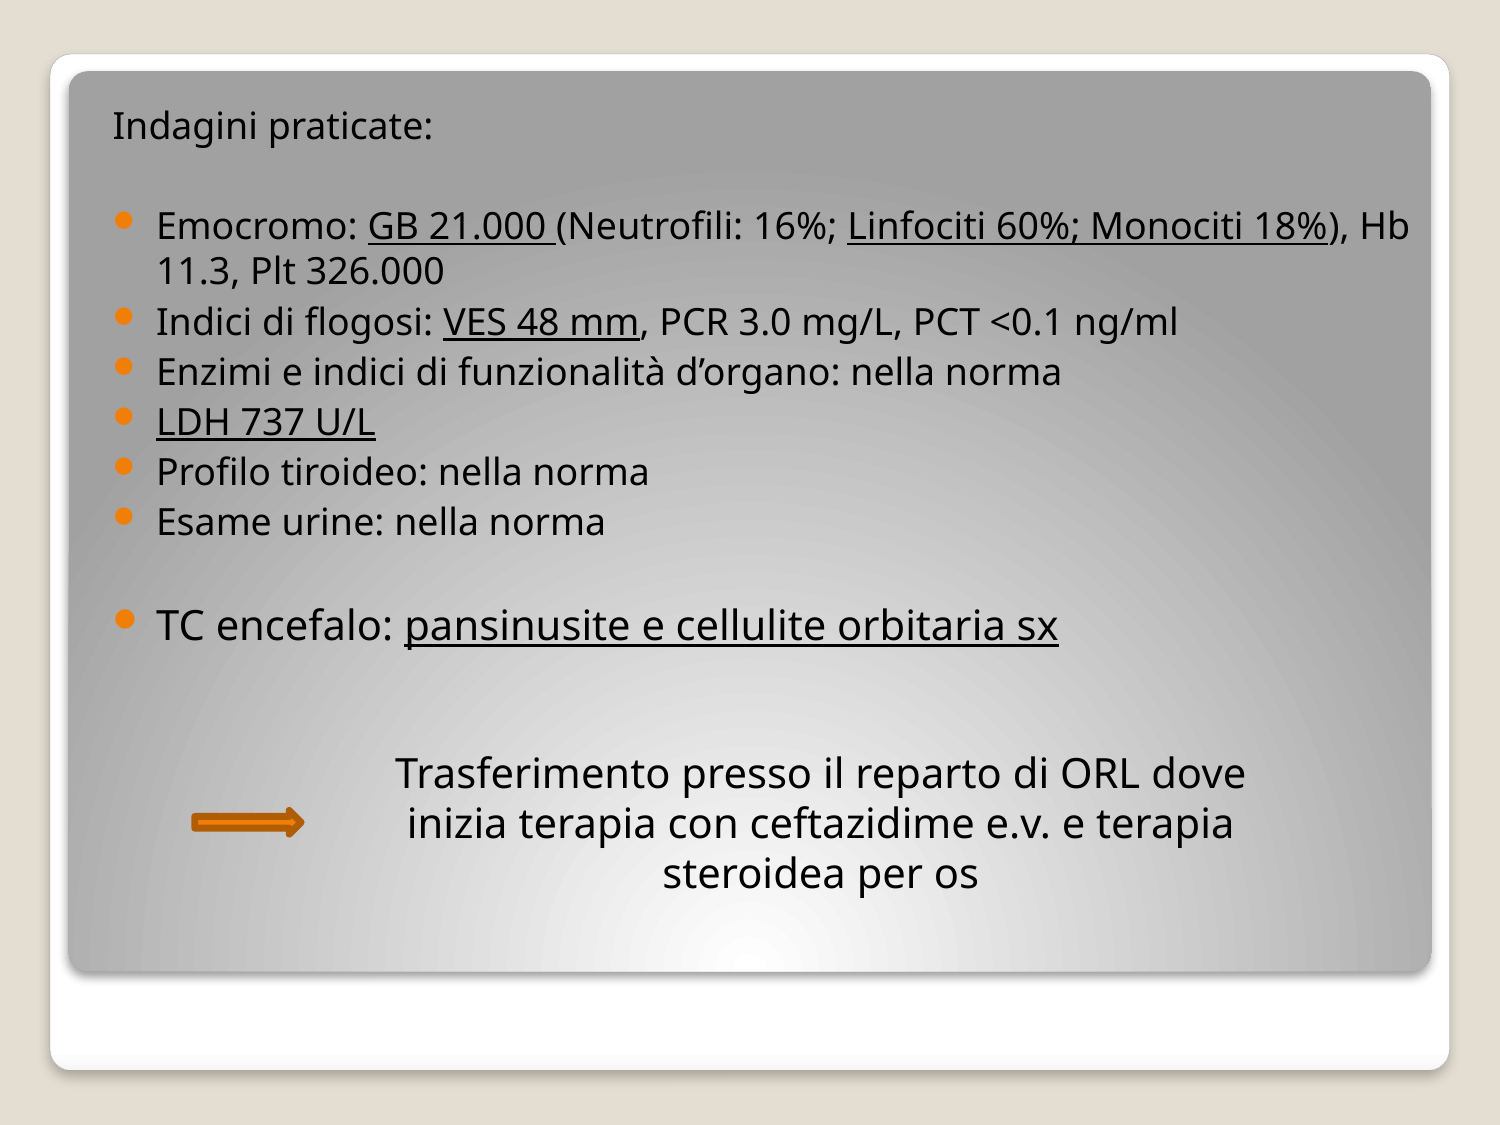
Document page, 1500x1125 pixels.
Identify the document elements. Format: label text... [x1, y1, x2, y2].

list Indagini praticate: Emocromo: GB 21.000 (Neutrofili: 16%; Linfociti 60%; Monociti 18%), Hb 11.3, Plt 326.000 Indici di flogosi: VES 48 mm, PCR 3.0 mg/L, PCT <0.1 ng/ml Enzimi e indici di funzionalità d’organo: nella norma LDH 737 U/L Profilo tiroideo: nella norma Esame urine: nella norma TC encefalo: pansinusite e cellulite orbitaria sx [82, 86, 1425, 1024]
text_box Trasferimento presso il reparto di ORL dove inizia terapia con ceftazidime e.v. e terapia steroidea per os [336, 739, 1306, 905]
text_box [191, 807, 305, 838]
